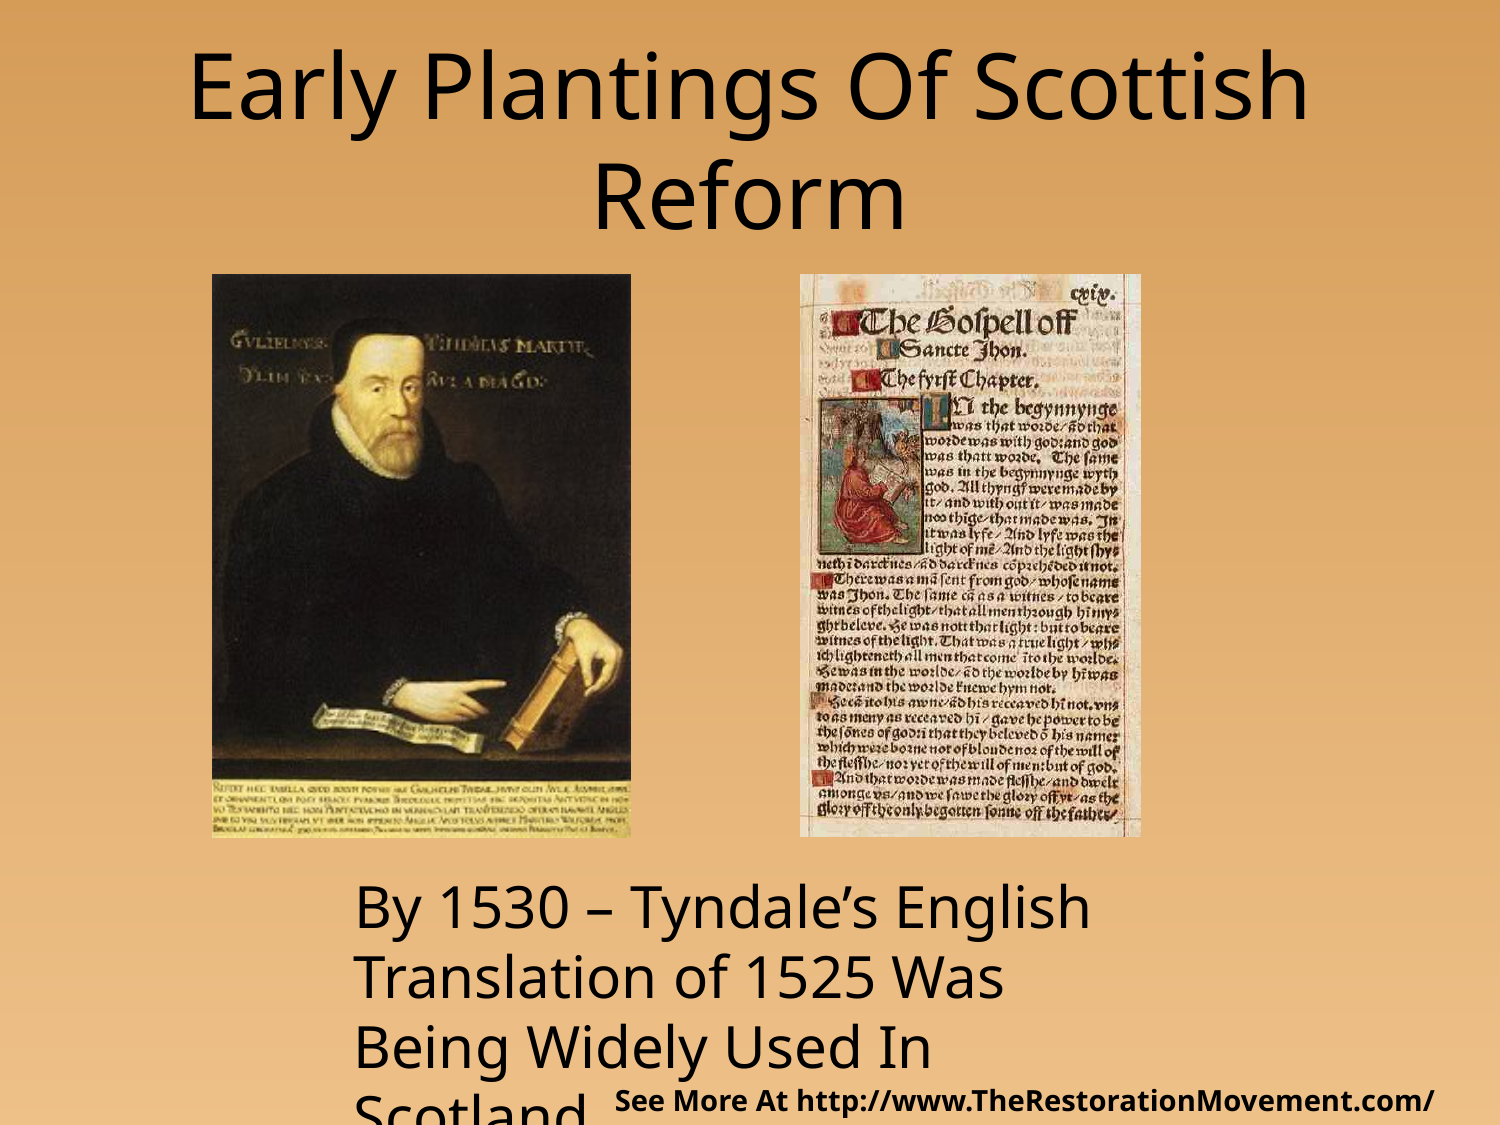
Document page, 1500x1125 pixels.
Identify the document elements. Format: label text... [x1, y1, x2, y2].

picture [212, 274, 631, 838]
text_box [799, 273, 1141, 837]
title Early Plantings Of Scottish Reform [37, 24, 1463, 250]
text_box See More At http://www.TheRestorationMovement.com/ [599, 1074, 1500, 1125]
subtitle By 1530 – Tyndale’s English Translation of 1525 Was Being Widely Used In Scotland [337, 862, 1188, 1100]
